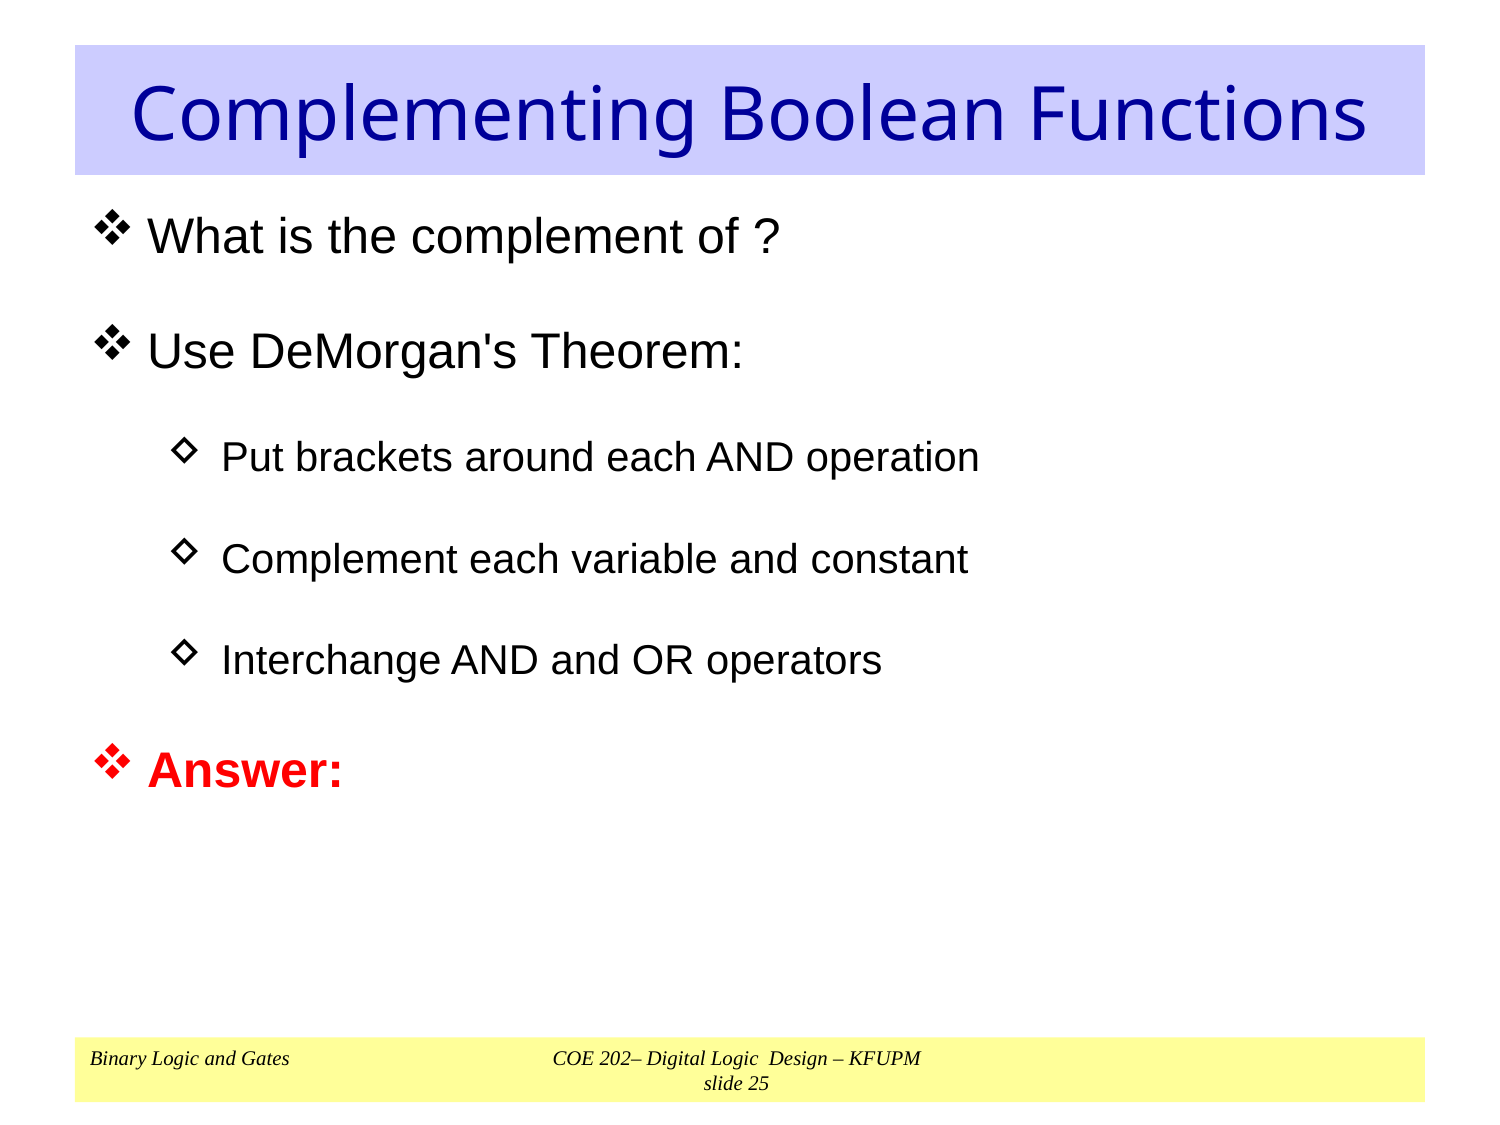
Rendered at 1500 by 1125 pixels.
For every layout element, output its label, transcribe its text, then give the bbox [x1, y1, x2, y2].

title Complementing Boolean Functions [74, 44, 1426, 176]
